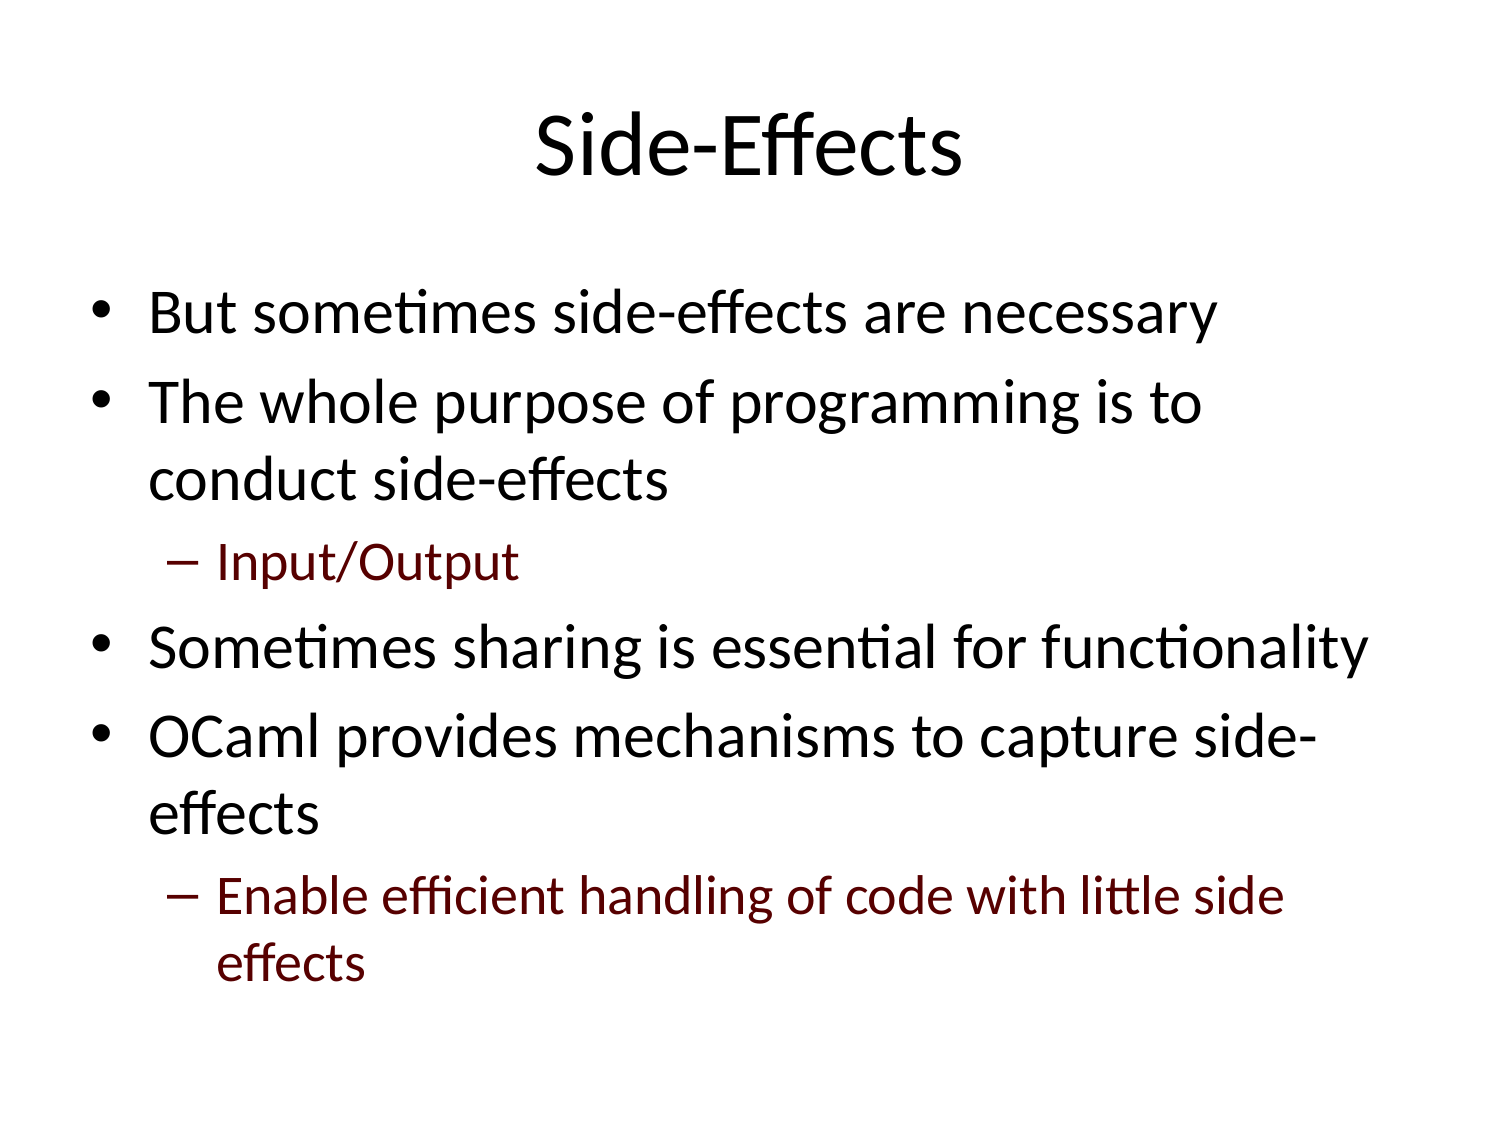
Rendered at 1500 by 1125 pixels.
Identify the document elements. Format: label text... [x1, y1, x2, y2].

list But sometimes side-effects are necessary The whole purpose of programming is to conduct side-effects Input/Output Sometimes sharing is essential for functionality OCaml provides mechanisms to capture side-effects Enable efficient handling of code with little side effects [75, 262, 1425, 1005]
title Side-Effects [75, 45, 1425, 233]
